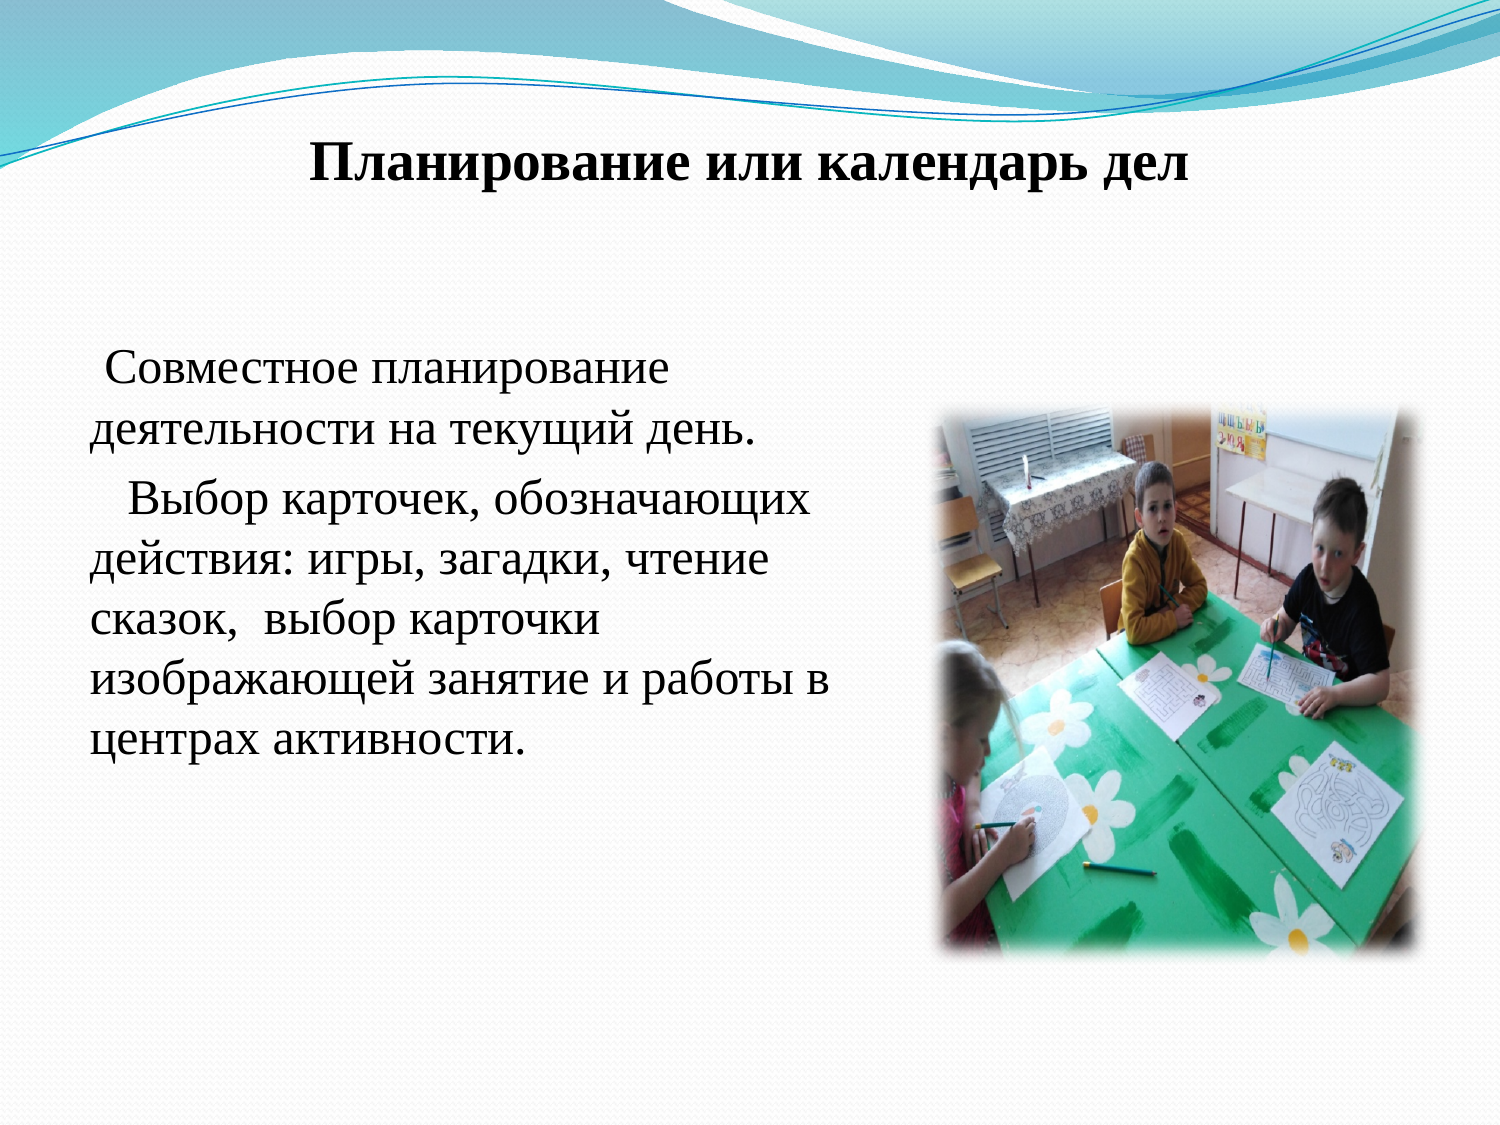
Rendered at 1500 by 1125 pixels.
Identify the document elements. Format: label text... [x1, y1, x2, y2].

picture [925, 398, 1430, 966]
title Планирование или календарь дел [75, 115, 1425, 303]
list Совместное планирование деятельности на текущий день. Выбор карточек, обозначающих действия: игры, загадки, чтение сказок, выбор карточки изображающей занятие и работы в центрах активности. [75, 317, 938, 1038]
